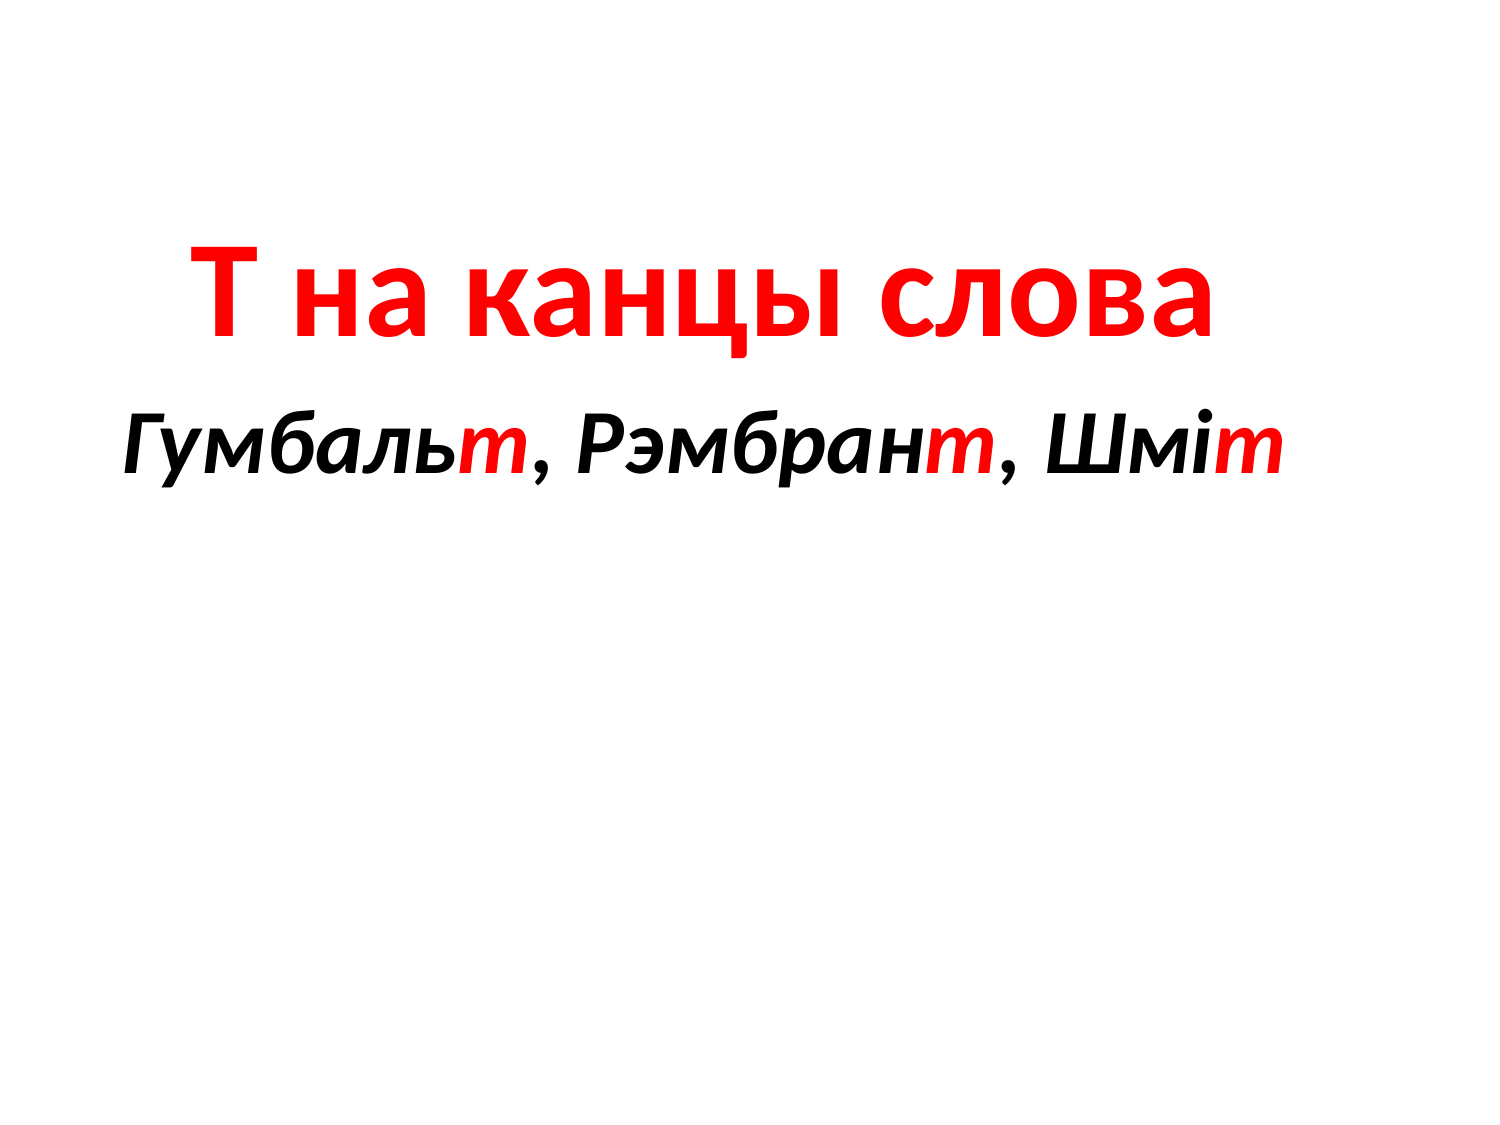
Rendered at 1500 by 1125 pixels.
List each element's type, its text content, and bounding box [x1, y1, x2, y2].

list Т на канцы слова Гумбальт, Рэмбрант, Шміт [29, 31, 1380, 1083]
